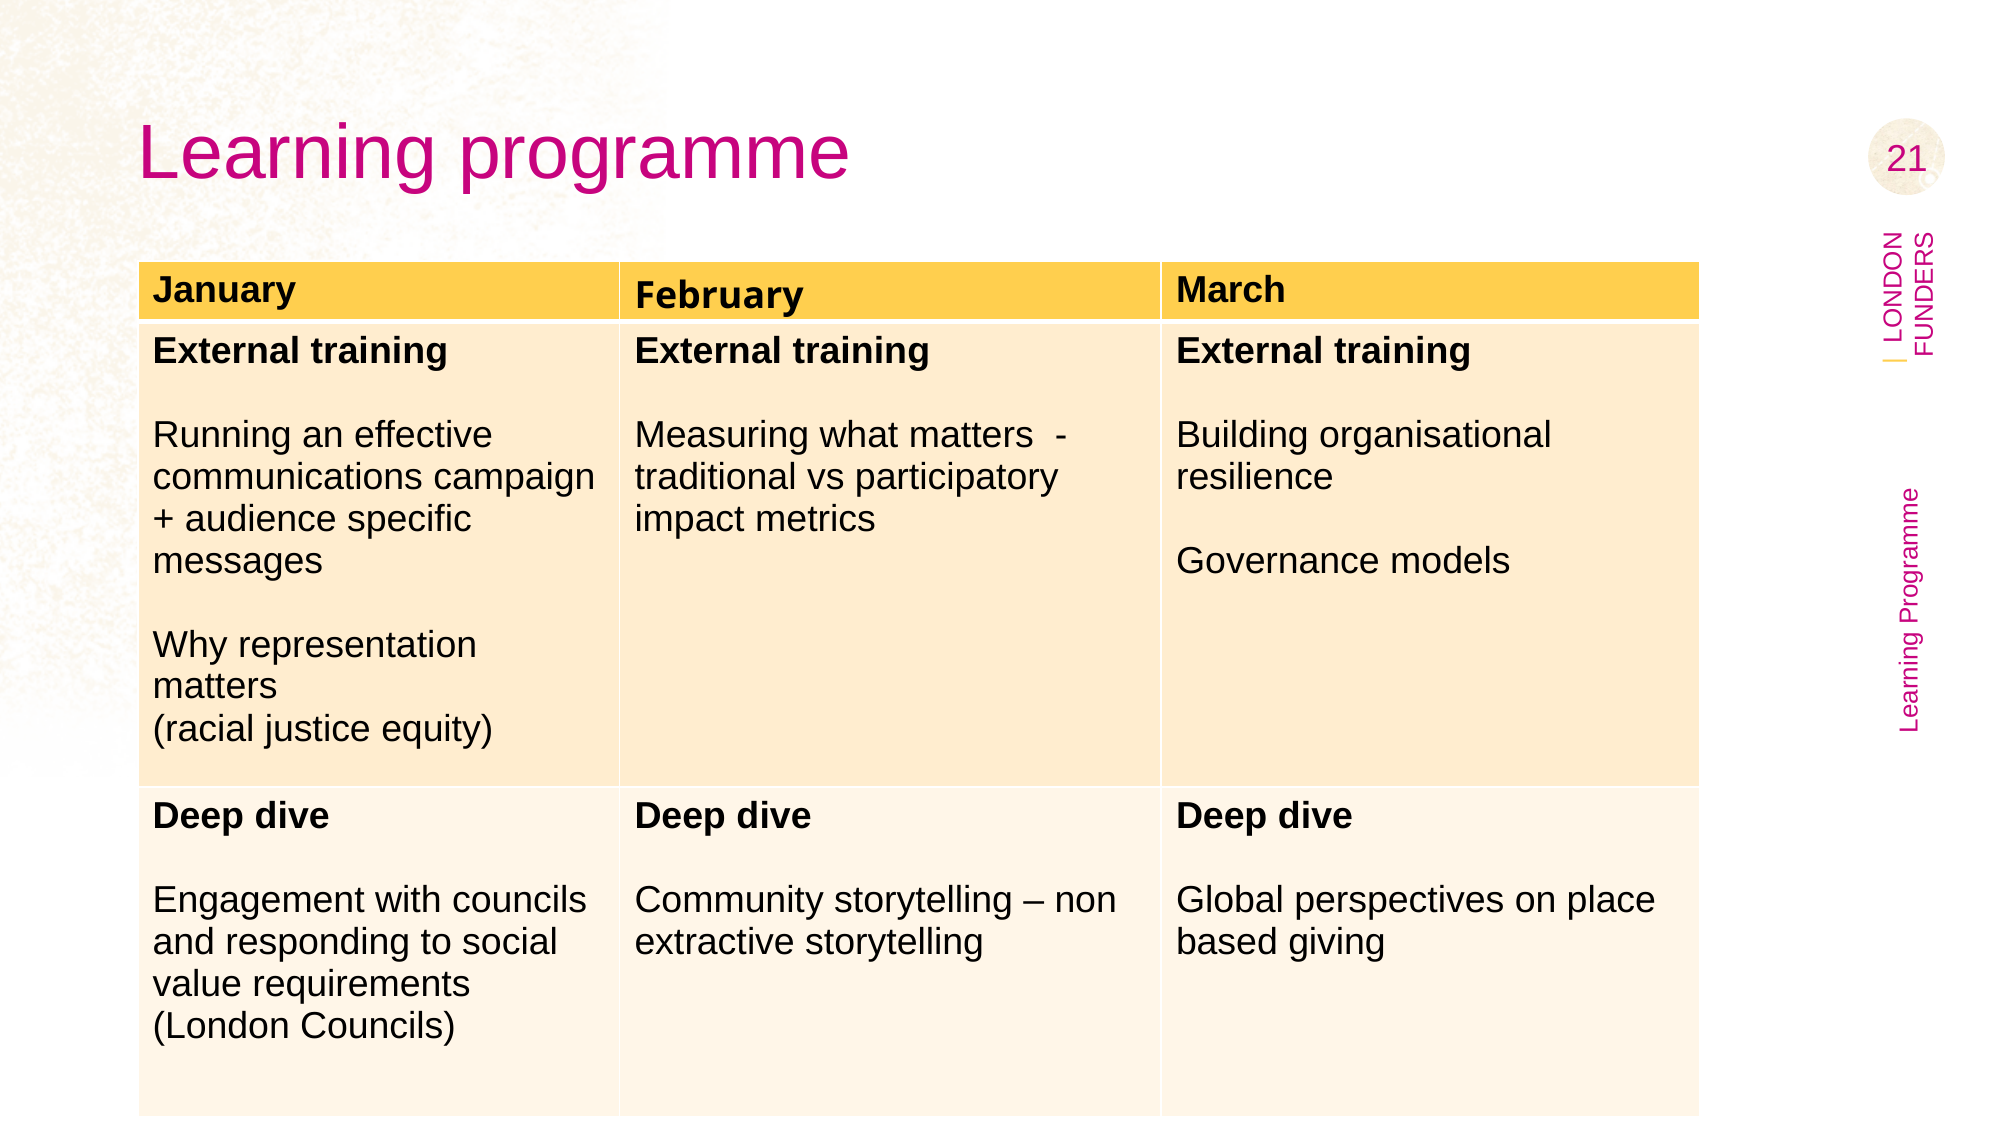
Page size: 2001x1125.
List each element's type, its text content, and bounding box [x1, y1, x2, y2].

table_cell External training Measuring what matters - traditional vs participatory impact metrics [620, 324, 1160, 786]
table_cell Deep dive Community storytelling – non extractive storytelling [620, 788, 1160, 1116]
table_cell Deep dive Engagement with councils and responding to social value requirements (London Councils) [139, 788, 619, 1116]
footer Learning Programme [1877, 488, 1937, 994]
table_header March [1162, 262, 1699, 319]
table_cell External training Building organisational resilience Governance models [1162, 324, 1699, 786]
table_header February [620, 262, 1160, 319]
table_cell Deep dive Global perspectives on place based giving [1162, 788, 1699, 1116]
table_header January [139, 262, 619, 319]
slide_number ‹#› [1877, 127, 1937, 187]
picture [1868, 132, 1877, 182]
picture [1882, 118, 1931, 127]
picture [1883, 187, 1931, 196]
title Learning programme [137, 112, 1792, 300]
table_cell External training Running an effective communications campaign + audience specific messages Why representation matters (racial justice equity) [139, 324, 619, 786]
picture [1937, 133, 1945, 181]
